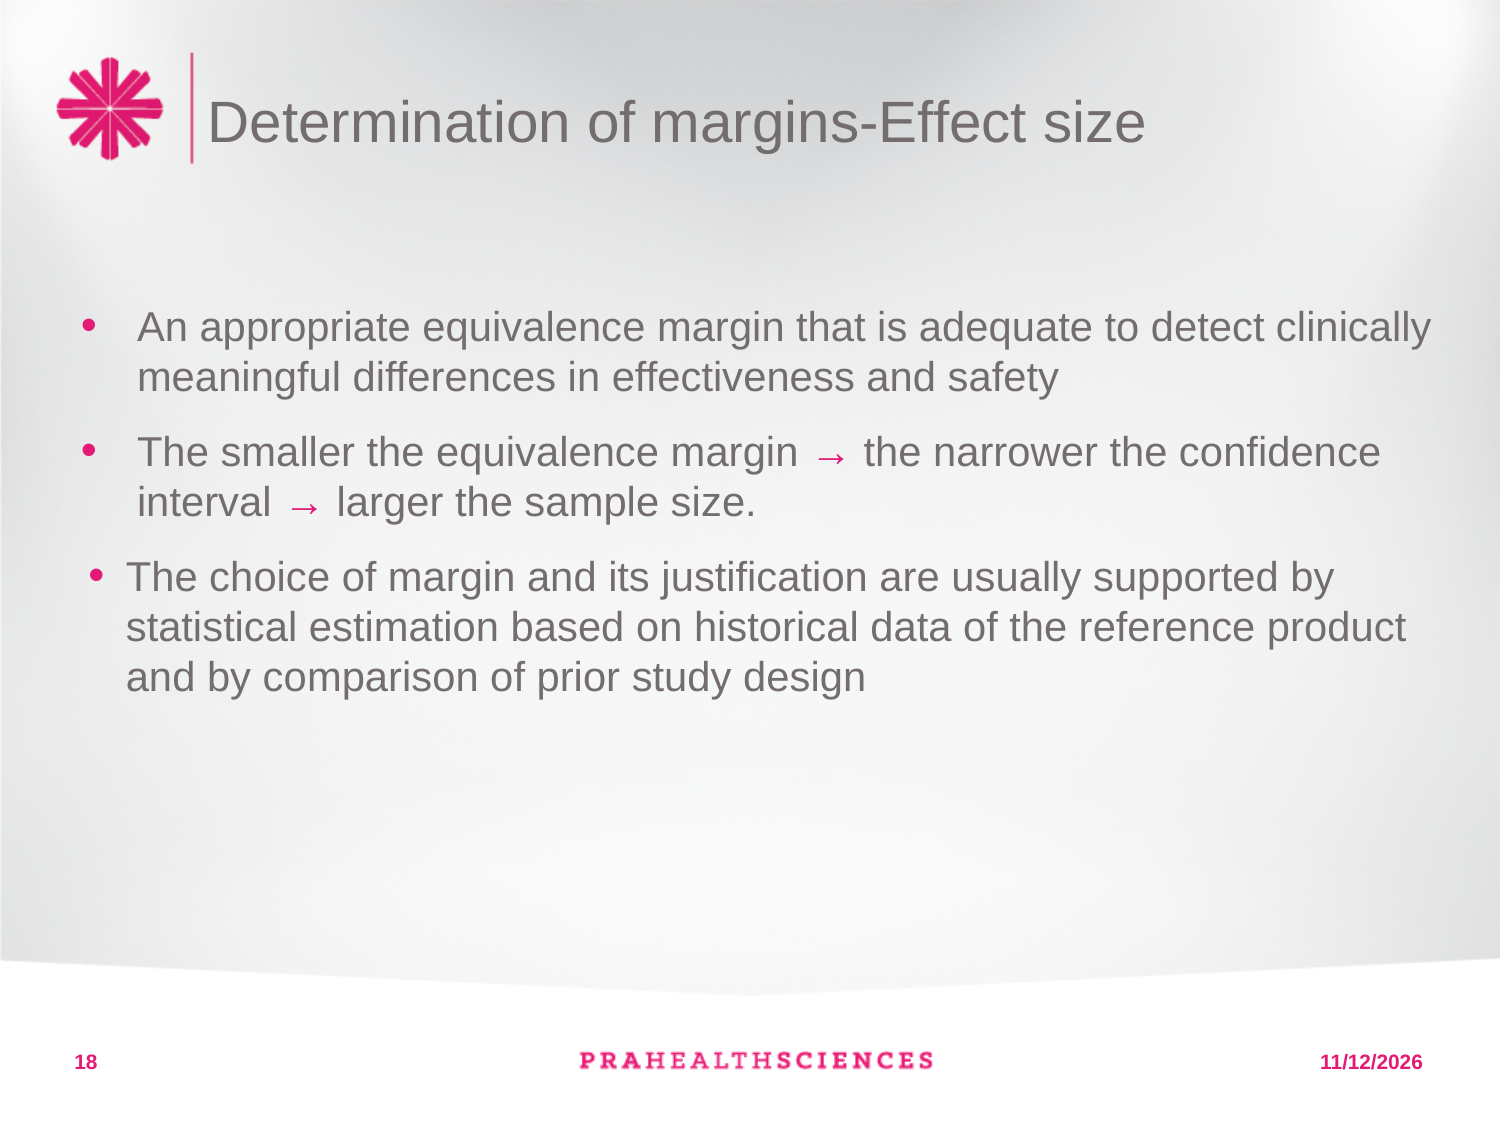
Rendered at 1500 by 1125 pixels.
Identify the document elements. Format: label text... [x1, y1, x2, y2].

list An appropriate equivalence margin that is adequate to detect clinically meaningful differences in effectiveness and safety The smaller the equivalence margin → the narrower the confidence interval → larger the sample size. The choice of margin and its justification are usually supported by statistical estimation based on historical data of the reference product and by comparison of prior study design [65, 292, 1460, 859]
picture [0, 0, 1500, 1125]
title Determination of margins-Effect size [192, 24, 1460, 213]
slide_number 18 [14, 1061, 118, 1122]
